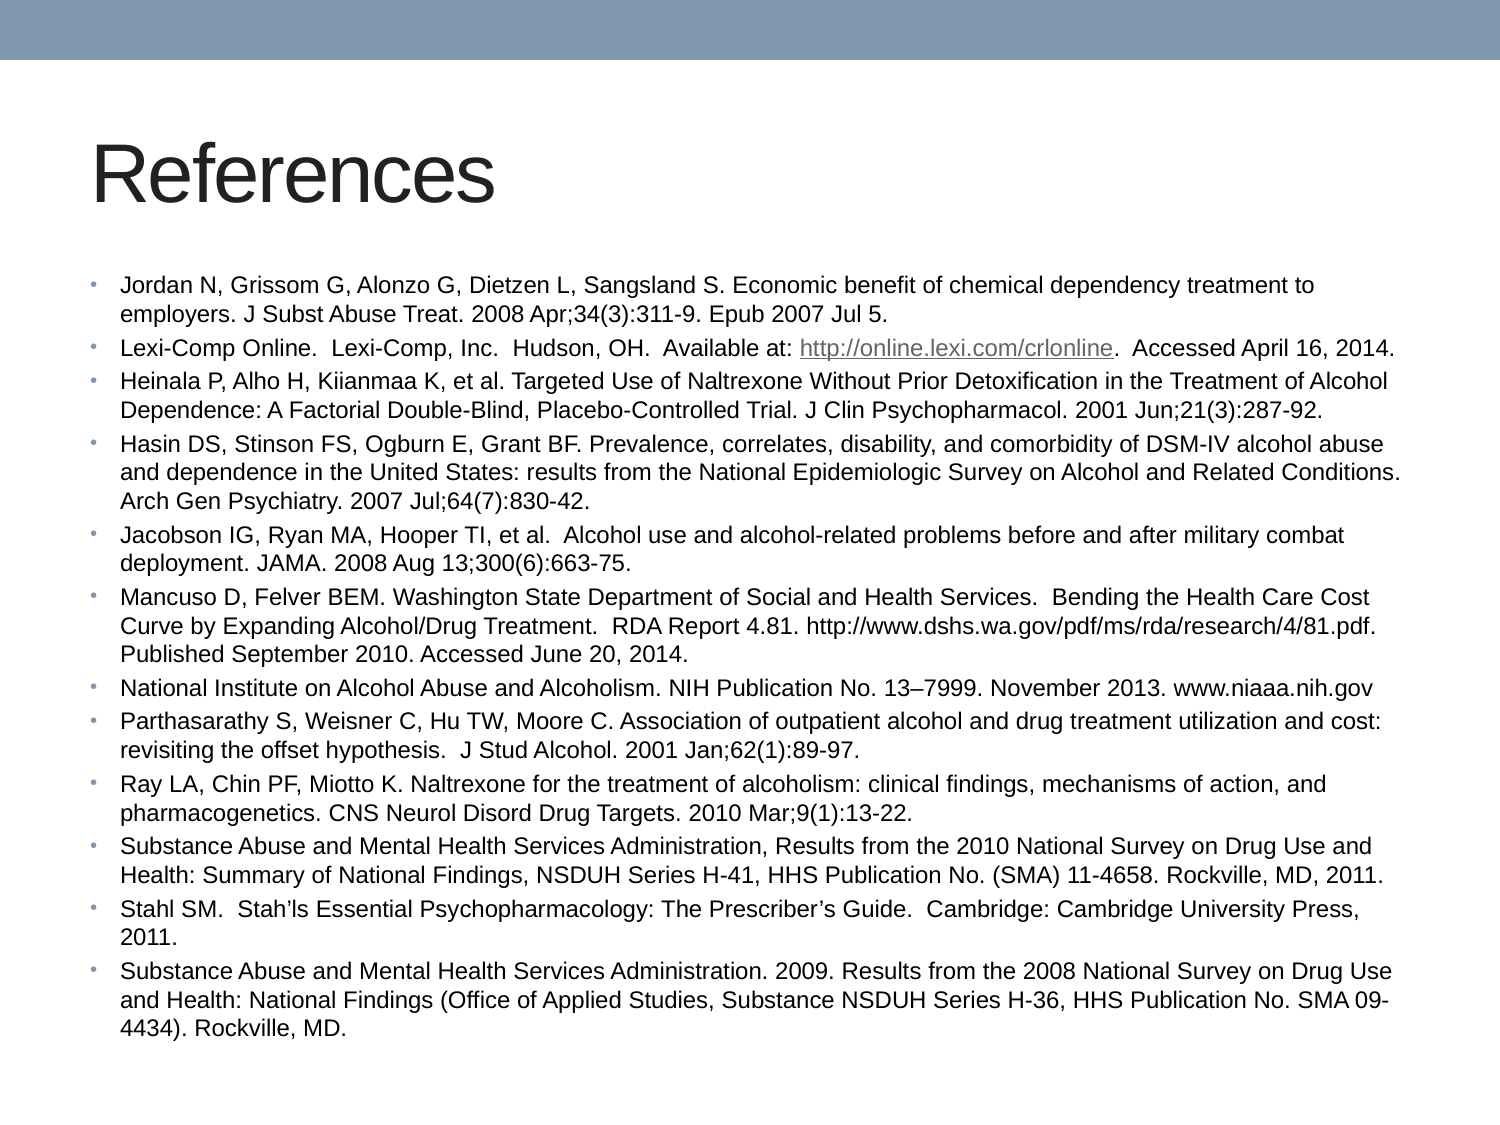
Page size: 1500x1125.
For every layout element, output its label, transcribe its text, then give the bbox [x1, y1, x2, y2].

list Jordan N, Grissom G, Alonzo G, Dietzen L, Sangsland S. Economic benefit of chemical dependency treatment to employers. J Subst Abuse Treat. 2008 Apr;34(3):311-9. Epub 2007 Jul 5. Lexi-Comp Online. Lexi-Comp, Inc. Hudson, OH. Available at: http://online.lexi.com/crlonline. Accessed April 16, 2014. Heinala P, Alho H, Kiianmaa K, et al. Targeted Use of Naltrexone Without Prior Detoxification in the Treatment of Alcohol Dependence: A Factorial Double-Blind, Placebo-Controlled Trial. J Clin Psychopharmacol. 2001 Jun;21(3):287-92. Hasin DS, Stinson FS, Ogburn E, Grant BF. Prevalence, correlates, disability, and comorbidity of DSM-IV alcohol abuse and dependence in the United States: results from the National Epidemiologic Survey on Alcohol and Related Conditions. Arch Gen Psychiatry. 2007 Jul;64(7):830-42. Jacobson IG, Ryan MA, Hooper TI, et al. Alcohol use and alcohol-related problems before and after military combat deployment. JAMA. 2008 Aug 13;300(6):663-75. Mancuso D, Felver BEM. Washington State Department of Social and Health Services. Bending the Health Care Cost Curve by Expanding Alcohol/Drug Treatment. RDA Report 4.81. http://www.dshs.wa.gov/pdf/ms/rda/research/4/81.pdf. Published September 2010. Accessed June 20, 2014. National Institute on Alcohol Abuse and Alcoholism. NIH Publication No. 13–7999. November 2013. www.niaaa.nih.gov Parthasarathy S, Weisner C, Hu TW, Moore C. Association of outpatient alcohol and drug treatment utilization and cost: revisiting the offset hypothesis. J Stud Alcohol. 2001 Jan;62(1):89-97. Ray LA, Chin PF, Miotto K. Naltrexone for the treatment of alcoholism: clinical findings, mechanisms of action, and pharmacogenetics. CNS Neurol Disord Drug Targets. 2010 Mar;9(1):13-22. Substance Abuse and Mental Health Services Administration, Results from the 2010 National Survey on Drug Use and Health: Summary of National Findings, NSDUH Series H-41, HHS Publication No. (SMA) 11-4658. Rockville, MD, 2011. Stahl SM. Stah’ls Essential Psychopharmacology: The Prescriber’s Guide. Cambridge: Cambridge University Press, 2011. Substance Abuse and Mental Health Services Administration. 2009. Results from the 2008 National Survey on Drug Use and Health: National Findings (Office of Applied Studies, Substance NSDUH Series H-36, HHS Publication No. SMA 09-4434). Rockville, MD. [75, 262, 1425, 1063]
title References [75, 87, 1425, 250]
